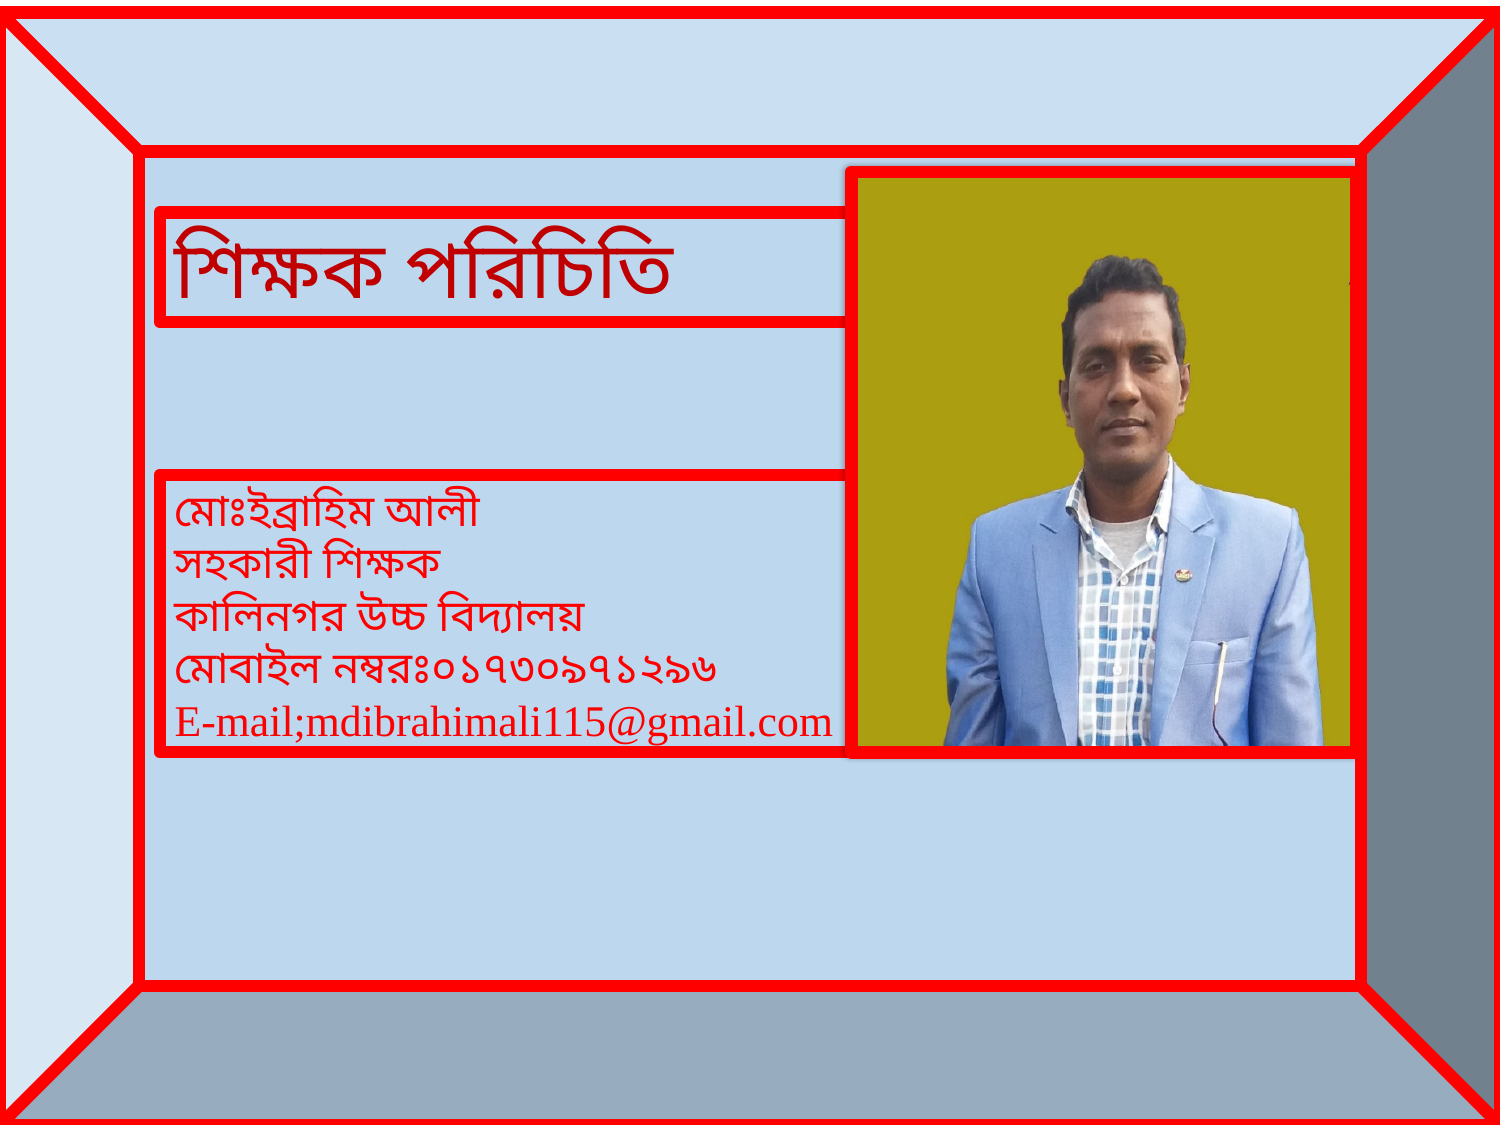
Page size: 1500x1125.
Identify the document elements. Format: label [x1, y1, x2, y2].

text_box [0, 12, 1500, 1125]
